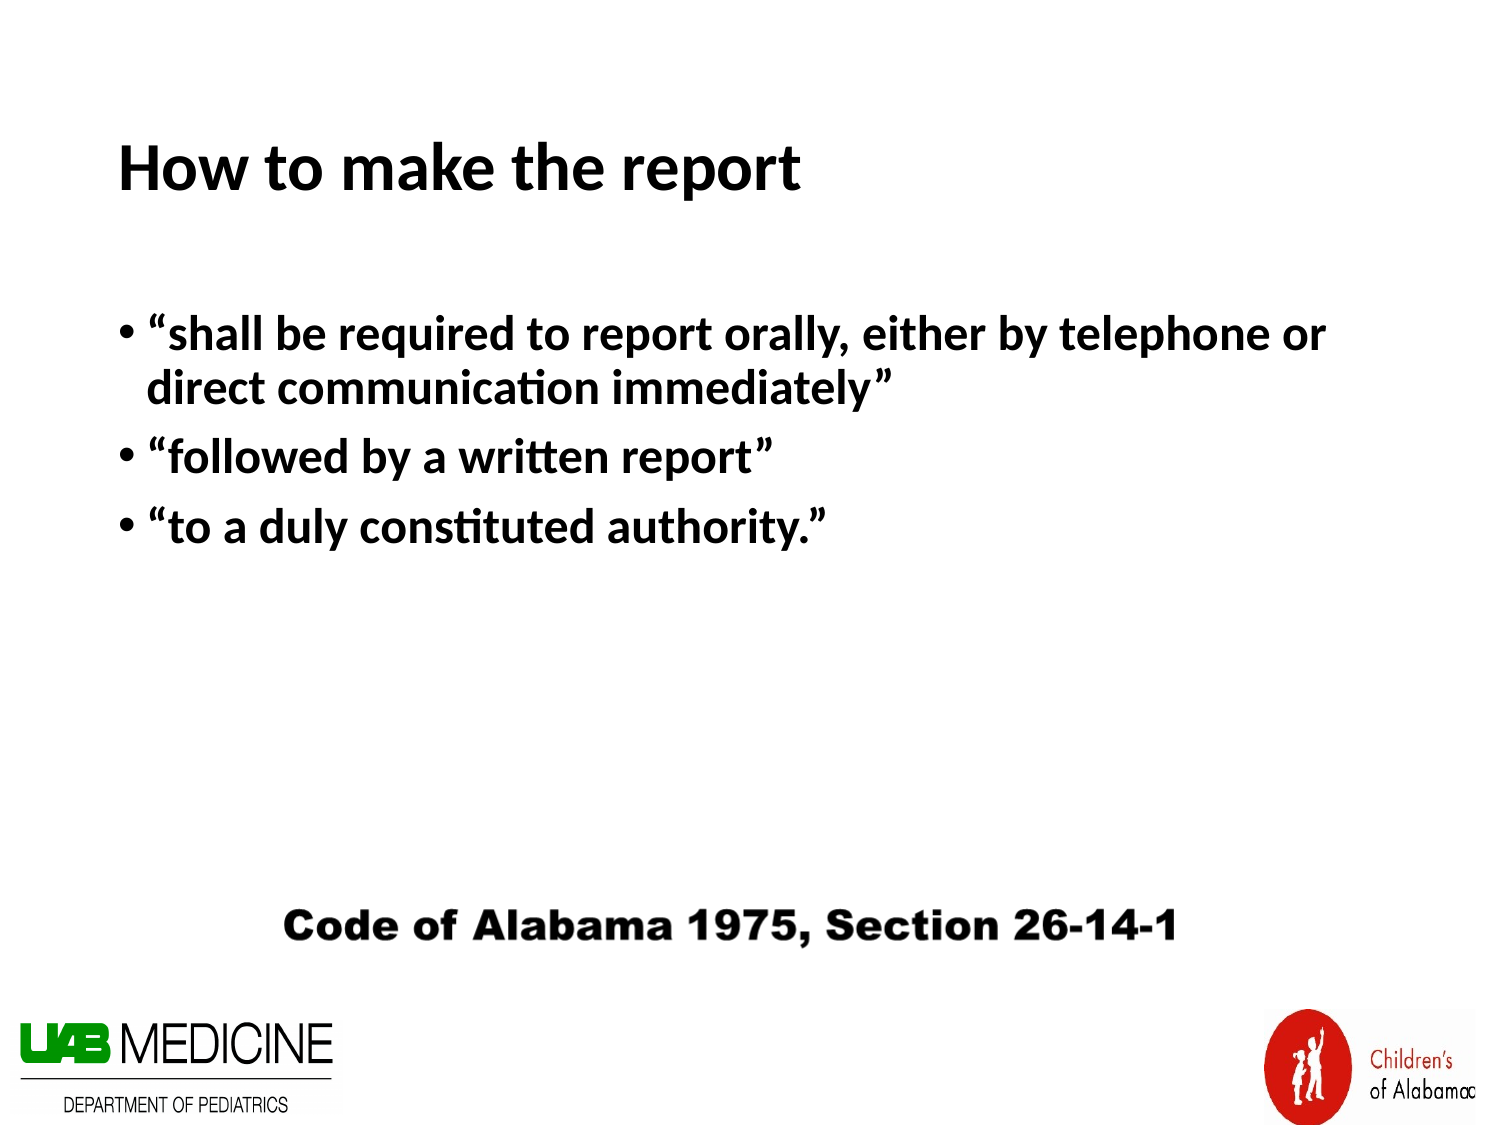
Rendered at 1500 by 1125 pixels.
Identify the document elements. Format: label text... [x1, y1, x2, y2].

title How to make the report [103, 59, 1397, 278]
picture [1264, 1009, 1476, 1125]
list “shall be required to report orally, either by telephone or direct communication immediately” “followed by a written report” “to a duly constituted authority.” [103, 299, 1397, 1014]
picture [224, 887, 1239, 977]
picture [10, 1020, 343, 1115]
